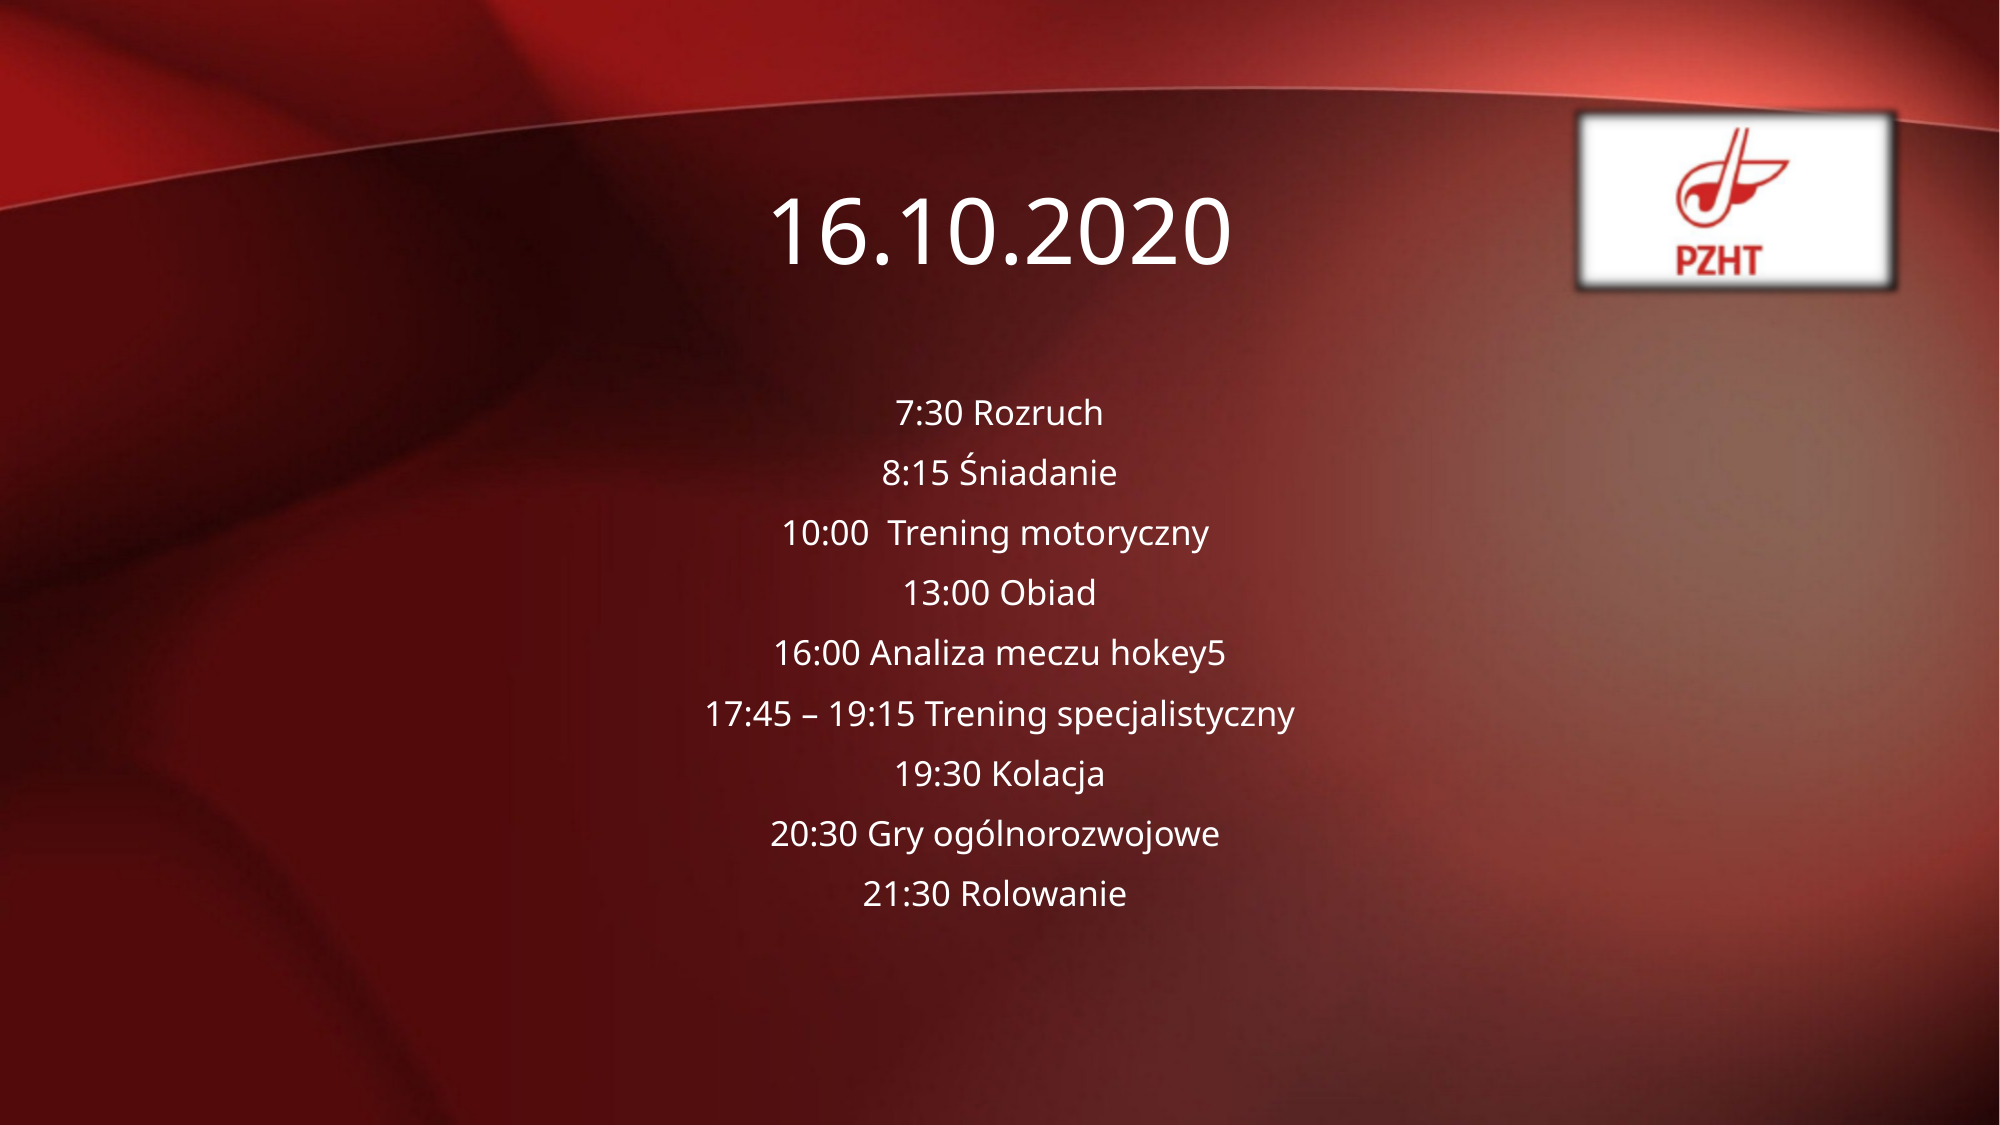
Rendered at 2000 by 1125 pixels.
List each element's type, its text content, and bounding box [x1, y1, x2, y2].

list 16.10.2020 [591, 101, 1408, 369]
list 7:30 Rozruch 8:15 Śniadanie 10:00 Trening motoryczny 13:00 Obiad 16:00 Analiza meczu hokey5 17:45 – 19:15 Trening specjalistyczny 19:30 Kolacja 20:30 Gry ogólnorozwojowe 21:30 Rolowanie [591, 385, 1408, 929]
picture [0, 0, 2000, 1125]
